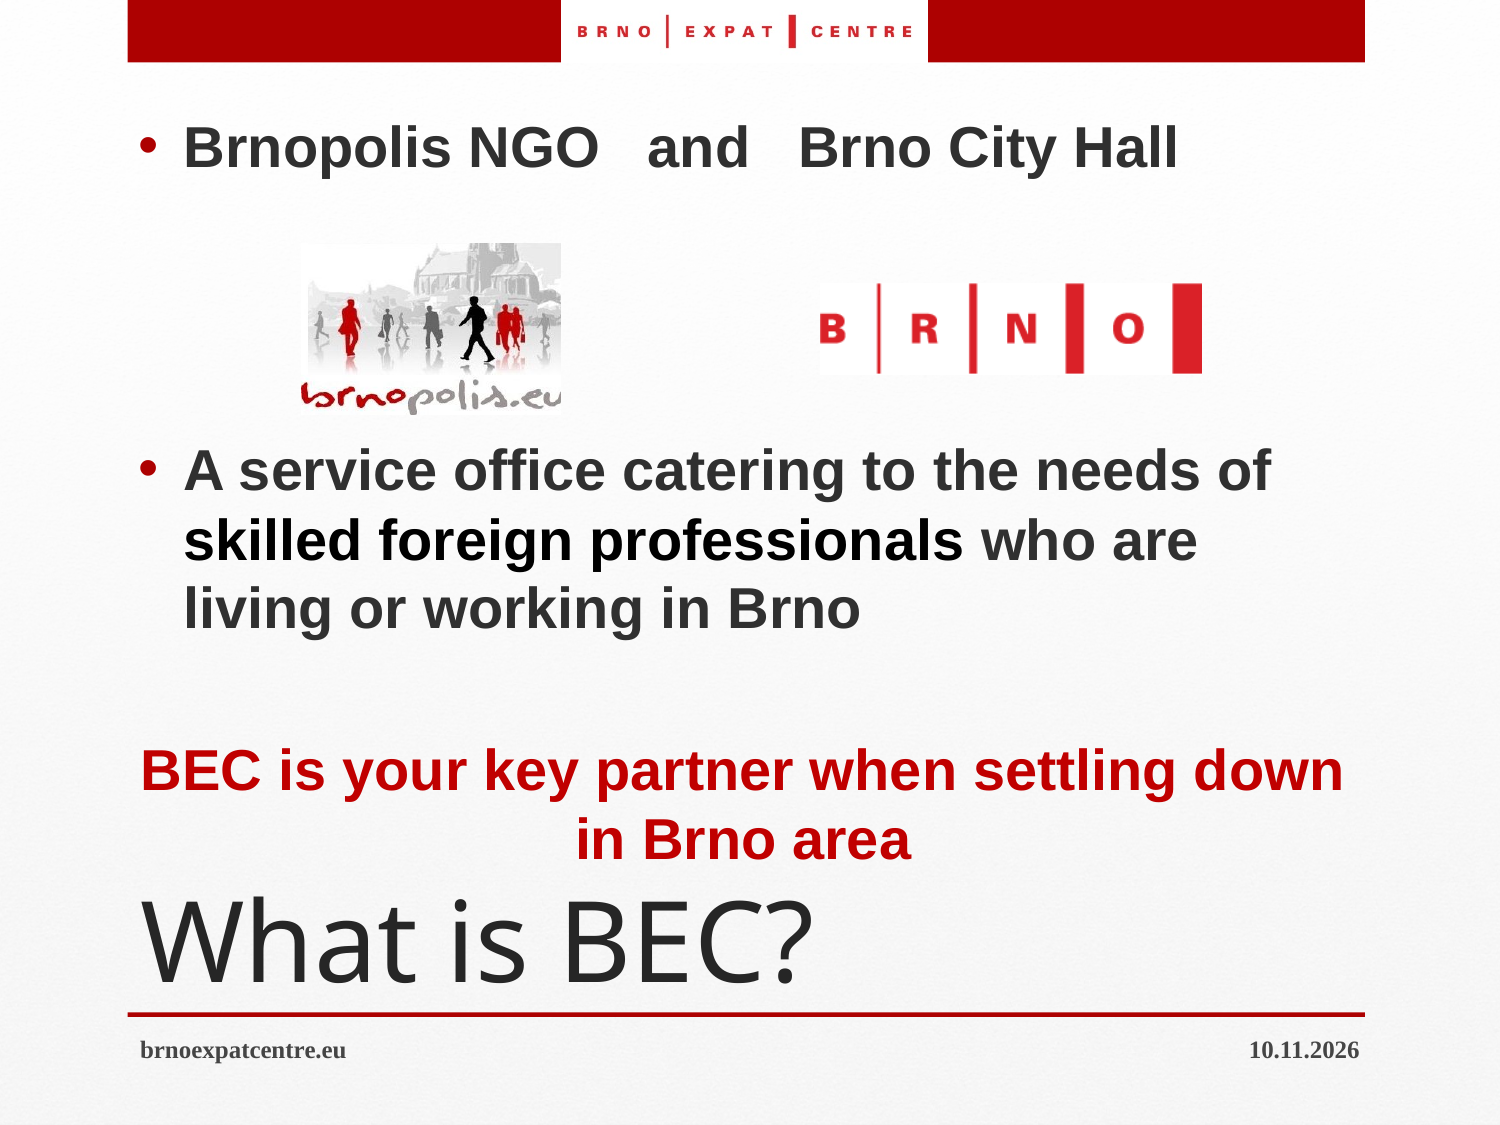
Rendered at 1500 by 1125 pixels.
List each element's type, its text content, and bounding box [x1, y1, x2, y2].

picture [820, 282, 1203, 376]
footer brnoexpatcentre.eu [125, 1018, 925, 1079]
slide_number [1025, 1018, 1375, 1079]
title What is BEC? [125, 882, 1238, 1013]
picture [300, 242, 562, 416]
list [560, 0, 928, 64]
list Brnopolis NGO and Brno City Hall A service office catering to the needs of skilled foreign professionals who are living or working in Brno BEC is your key partner when settling down in Brno area [123, 99, 1363, 882]
